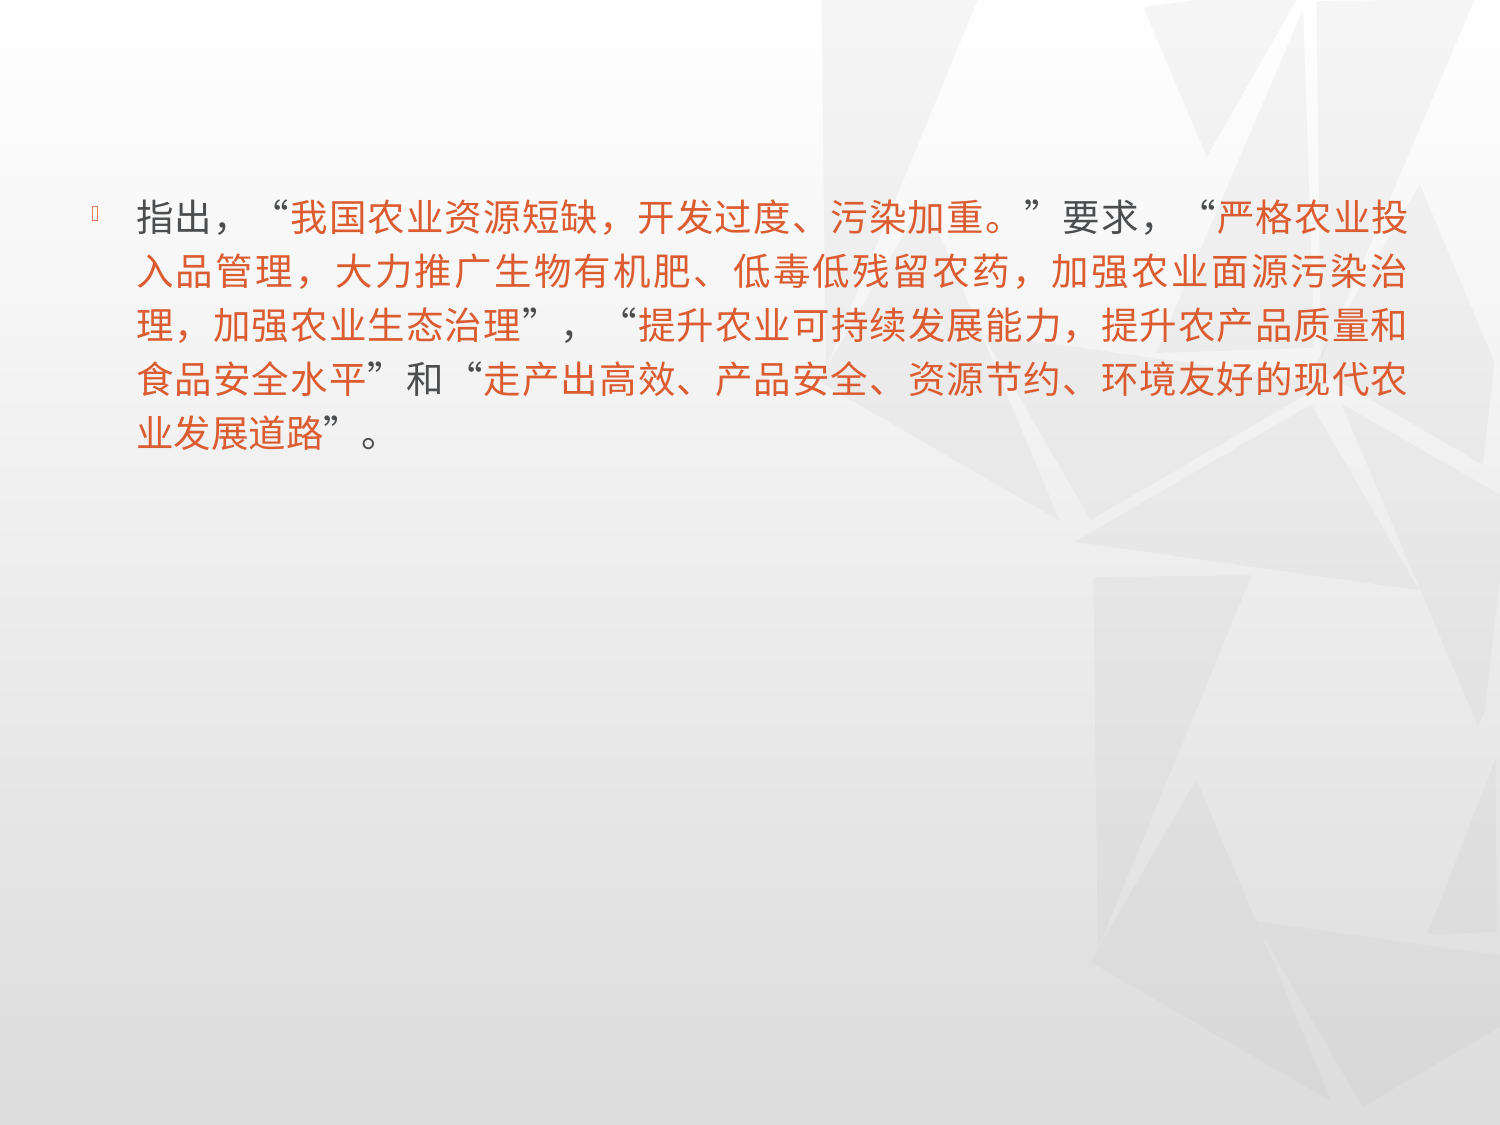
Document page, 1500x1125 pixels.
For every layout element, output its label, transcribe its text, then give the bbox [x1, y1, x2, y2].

list 指出，“我国农业资源短缺，开发过度、污染加重。”要求，“严格农业投入品管理，大力推广生物有机肥、低毒低残留农药，加强农业面源污染治理，加强农业生态治理”，“提升农业可持续发展能力，提升农产品质量和食品安全水平”和“走产出高效、产品安全、资源节约、环境友好的现代农业发展道路”。 [76, 177, 1425, 1033]
